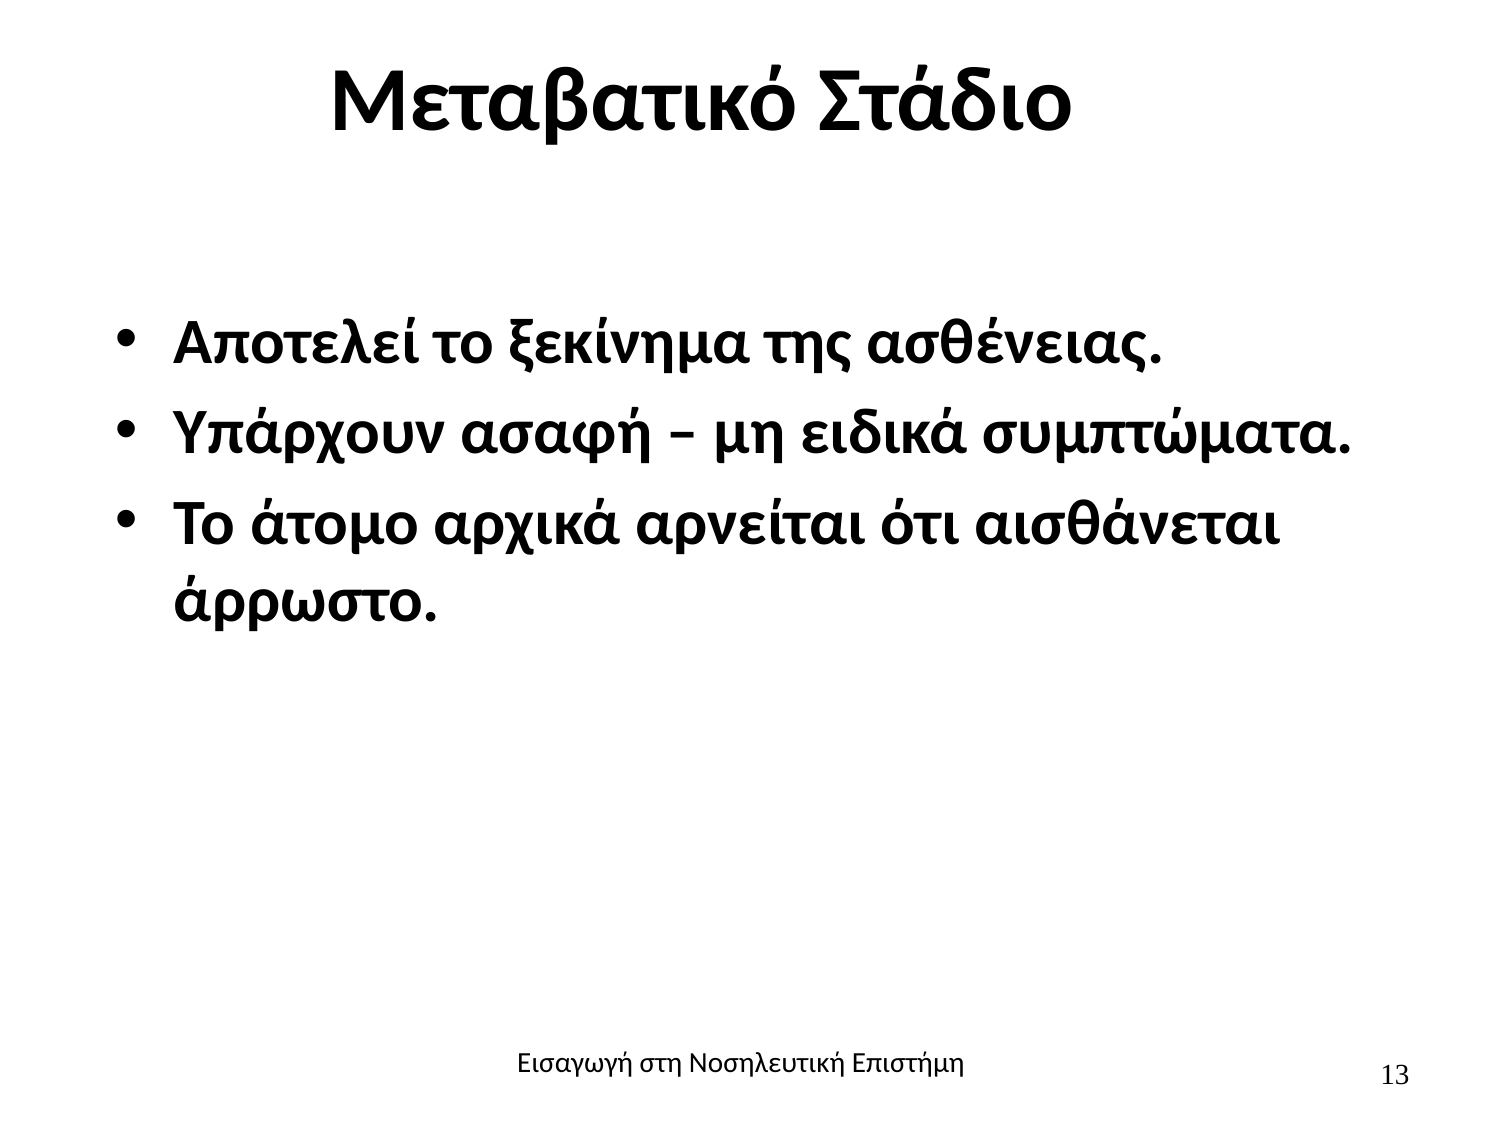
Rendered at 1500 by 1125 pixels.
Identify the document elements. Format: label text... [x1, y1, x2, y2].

title Μεταβατικό Στάδιο [37, 0, 1388, 188]
slide_number 13 [1074, 1042, 1425, 1103]
text_box Εισαγωγή στη Νοσηλευτική Επιστήμη [392, 1035, 1091, 1119]
list Αποτελεί το ξεκίνημα της ασθένειας. Υπάρχουν ασαφή – μη ειδικά συμπτώματα. Το άτομο αρχικά αρνείται ότι αισθάνεται άρρωστο. [99, 290, 1375, 650]
